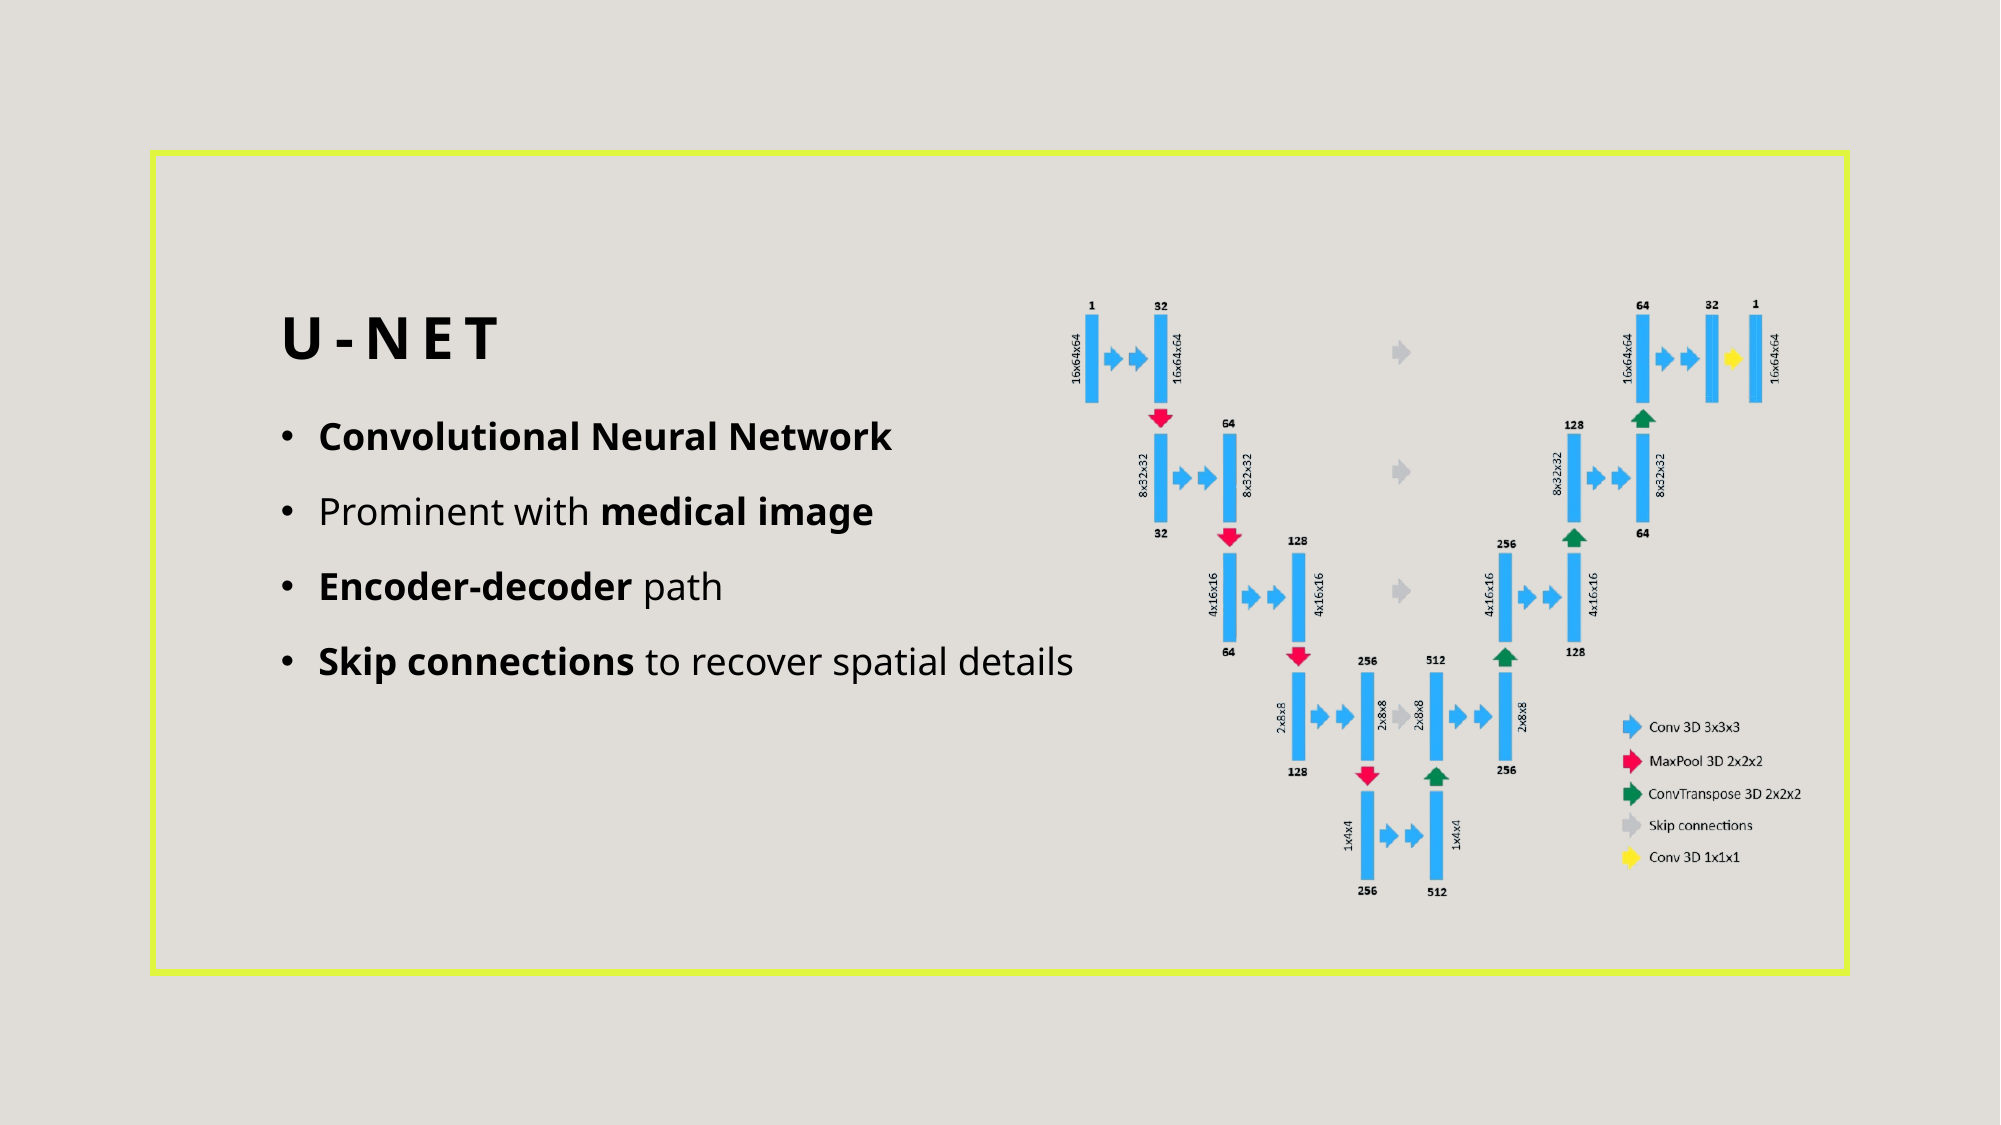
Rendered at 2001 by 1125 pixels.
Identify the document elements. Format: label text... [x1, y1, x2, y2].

list Convolutional Neural Network Prominent with medical image Encoder-decoder path Skip connections to recover spatial details [265, 396, 1046, 913]
title U-net [265, 202, 1739, 379]
picture [1046, 288, 1844, 913]
